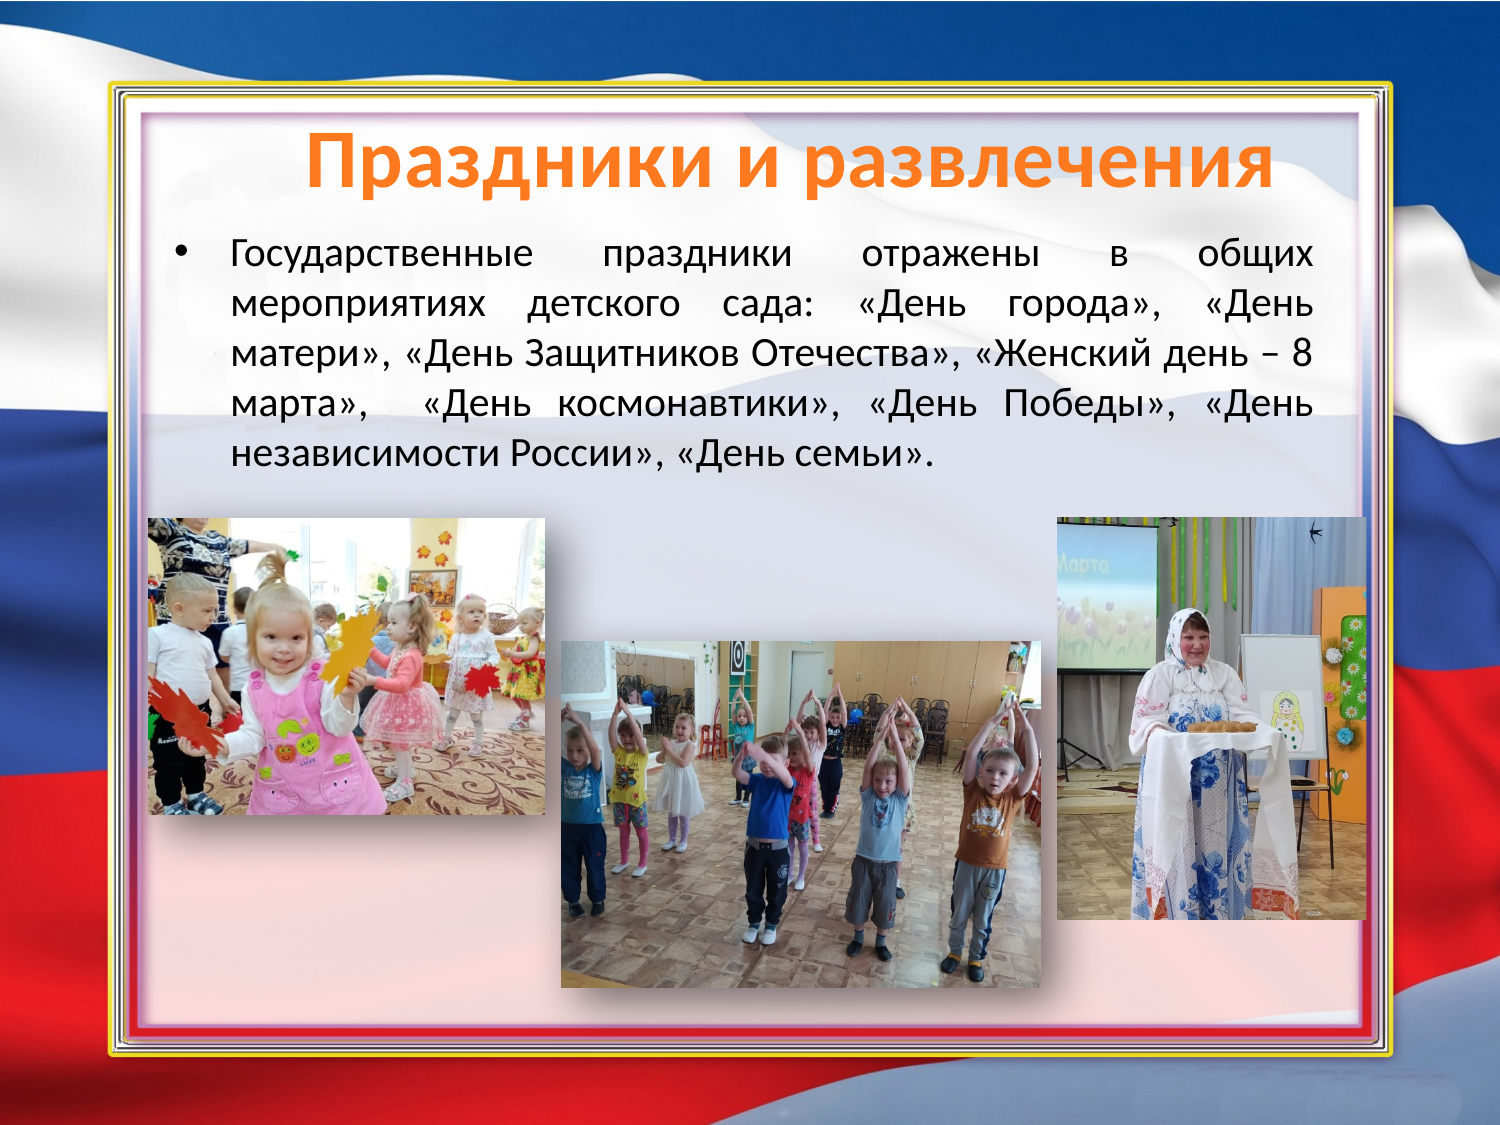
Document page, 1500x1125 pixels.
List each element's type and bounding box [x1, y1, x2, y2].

list [0, 1, 1500, 1125]
picture [148, 518, 544, 815]
picture [1057, 517, 1367, 920]
picture [560, 641, 1041, 988]
